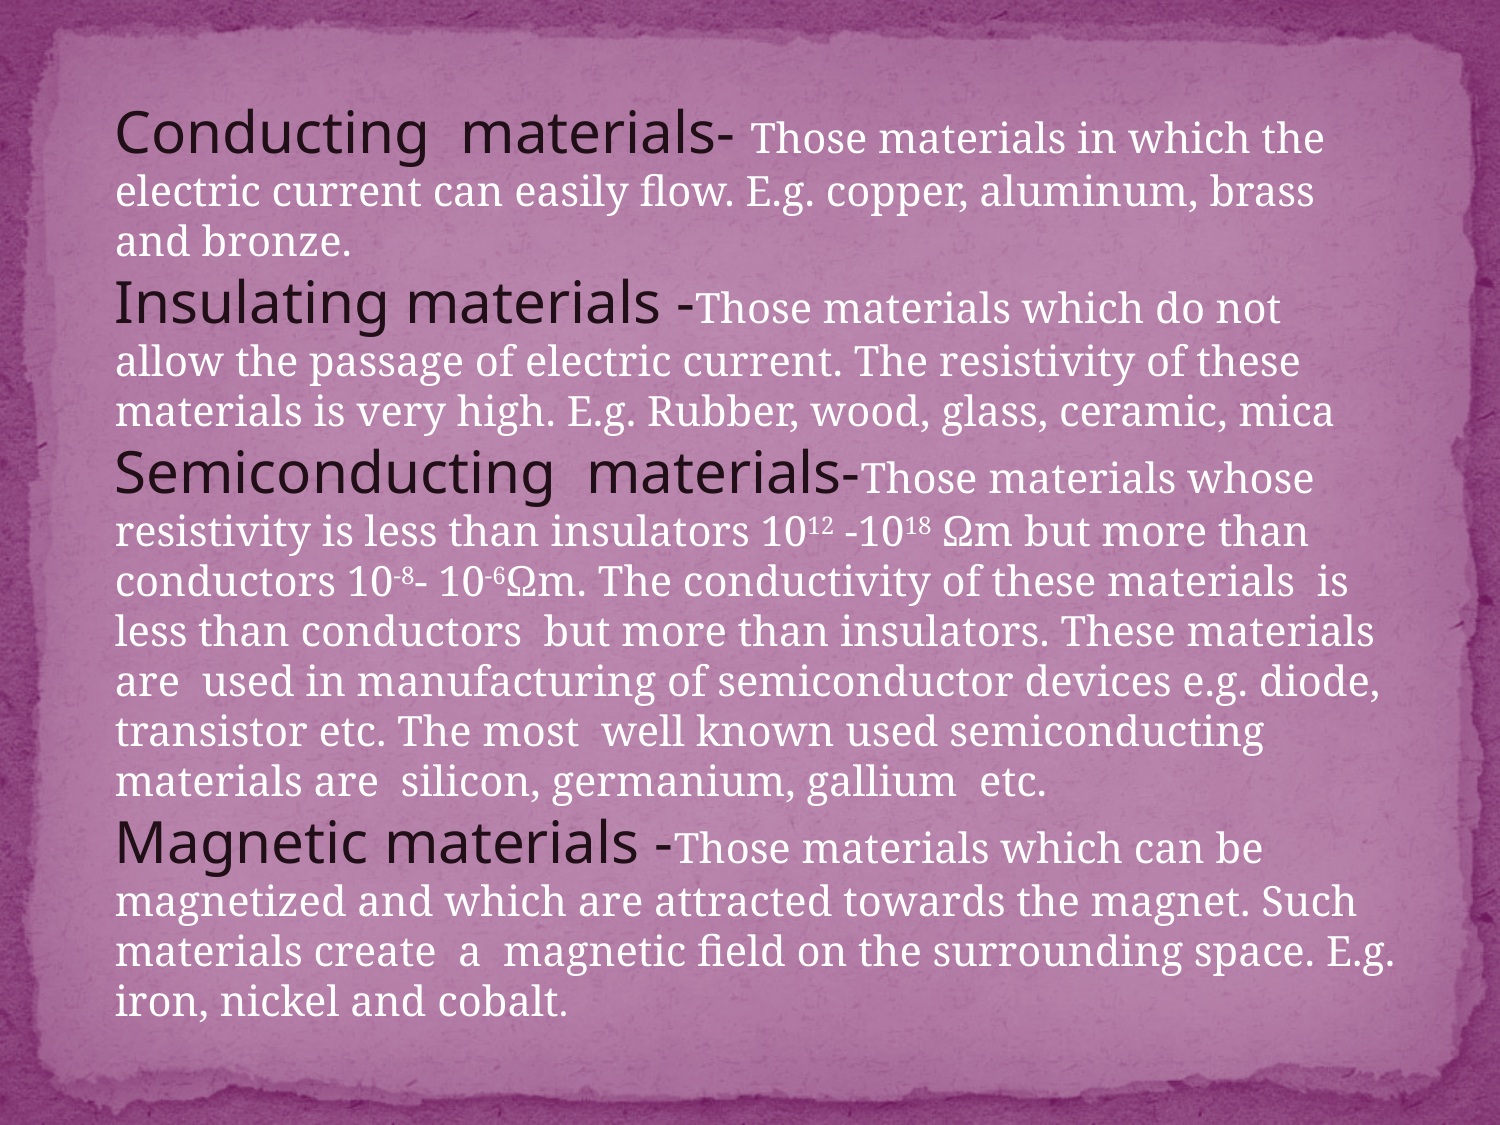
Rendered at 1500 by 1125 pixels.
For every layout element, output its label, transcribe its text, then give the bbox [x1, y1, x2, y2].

text_box Conducting materials- Those materials in which the electric current can easily flow. E.g. copper, aluminum, brass and bronze. Insulating materials -Those materials which do not allow the passage of electric current. The resistivity of these materials is very high. E.g. Rubber, wood, glass, ceramic, mica Semiconducting materials-Those materials whose resistivity is less than insulators 1012 -1018 Ωm but more than conductors 10-8- 10-6Ωm. The conductivity of these materials is less than conductors but more than insulators. These materials are used in manufacturing of semiconductor devices e.g. diode, transistor etc. The most well known used semiconducting materials are silicon, germanium, gallium etc. Magnetic materials -Those materials which can be magnetized and which are attracted towards the magnet. Such materials create a magnetic field on the surrounding space. E.g. iron, nickel and cobalt. [99, 87, 1413, 1033]
